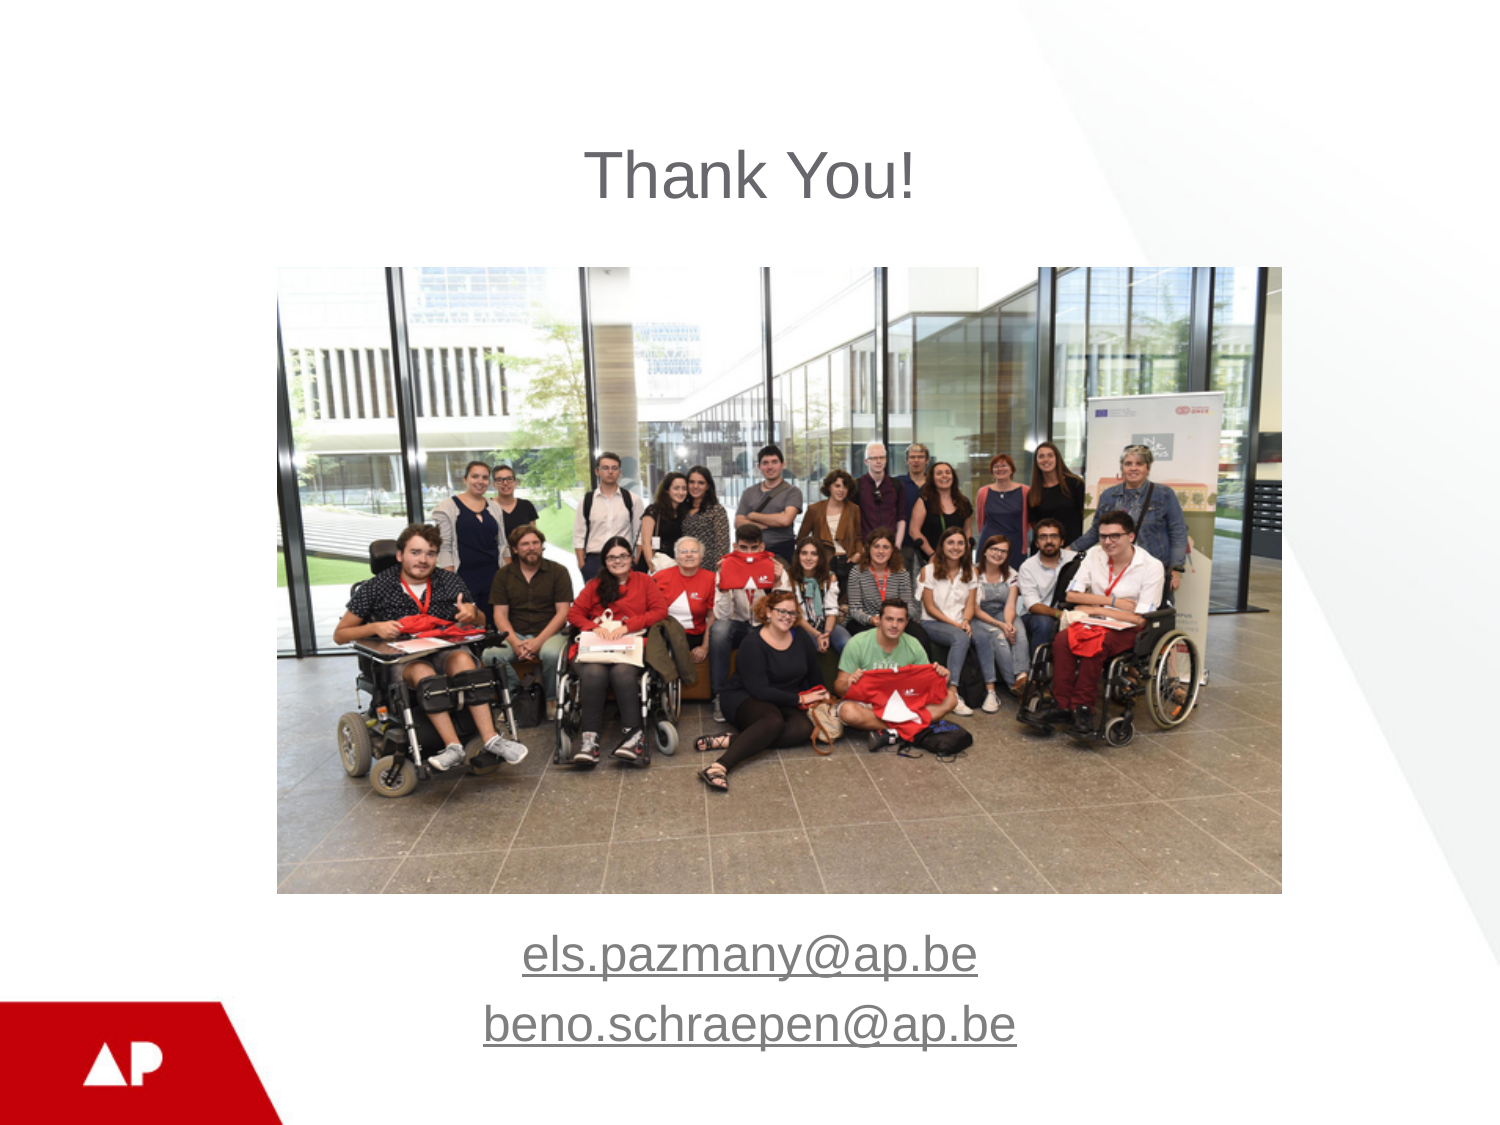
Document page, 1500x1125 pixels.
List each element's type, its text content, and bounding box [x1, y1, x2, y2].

picture [0, 0, 1500, 1125]
list Thank You! els.pazmany@ap.be beno.schraepen@ap.be [53, 30, 1447, 1083]
